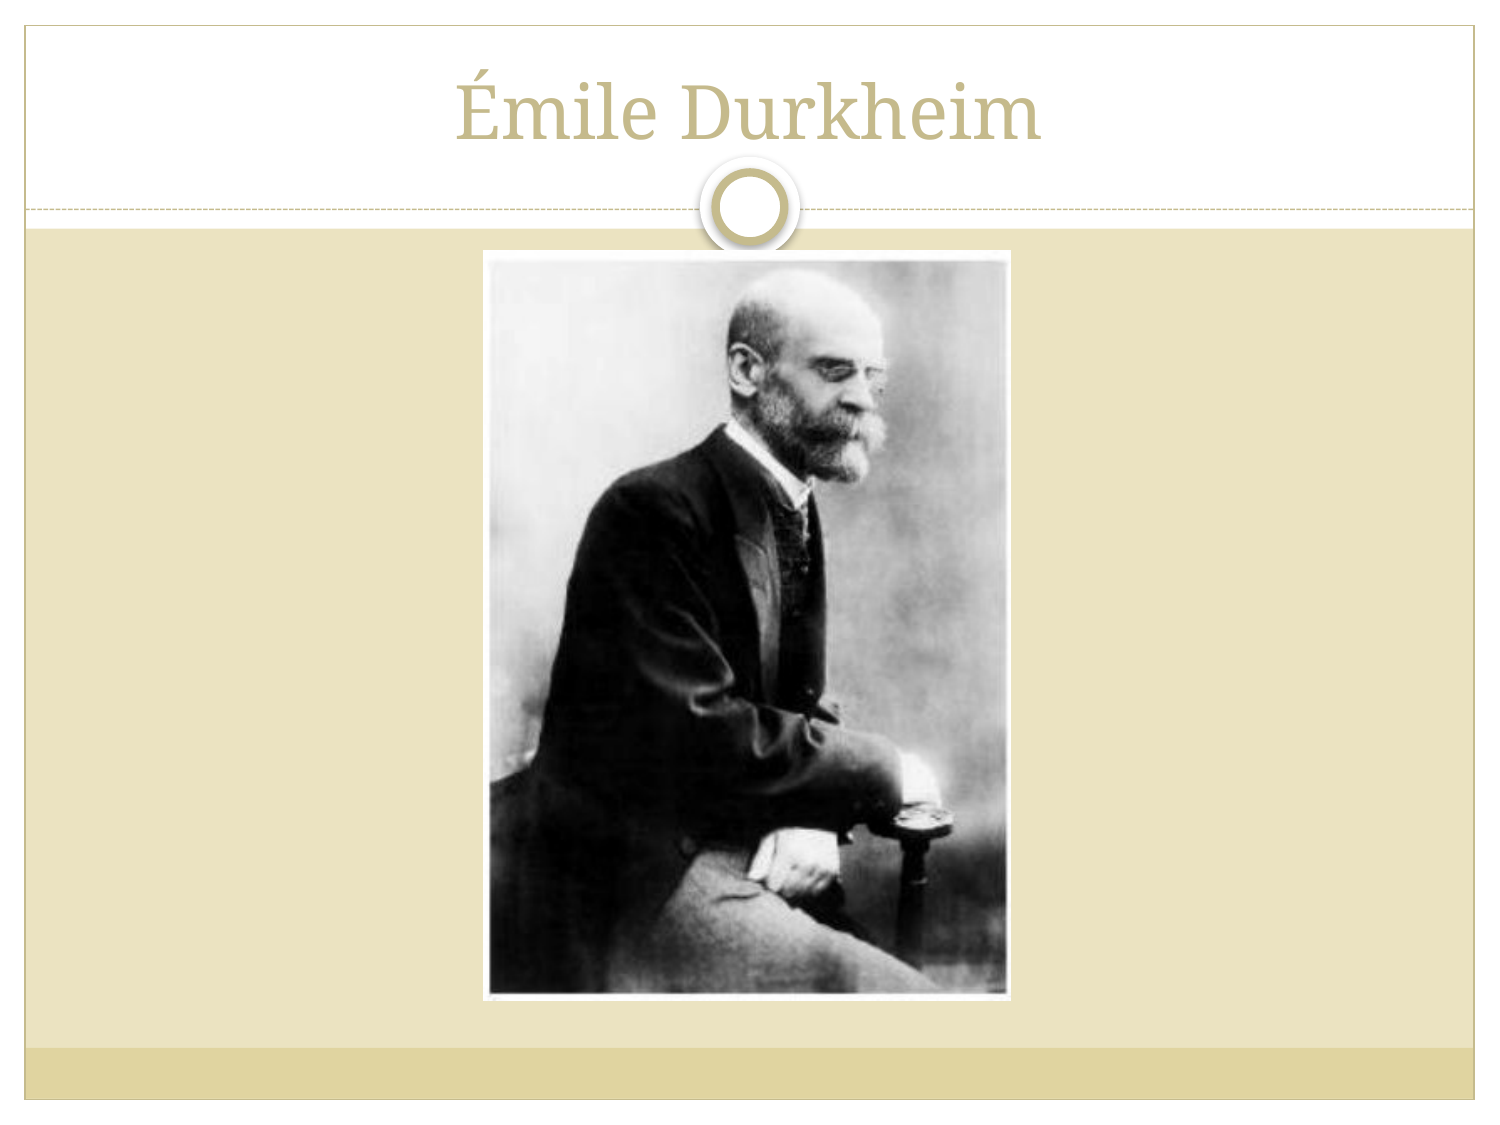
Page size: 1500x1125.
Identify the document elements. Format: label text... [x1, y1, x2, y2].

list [482, 250, 1011, 1001]
title Émile Durkheim [49, 37, 1450, 163]
